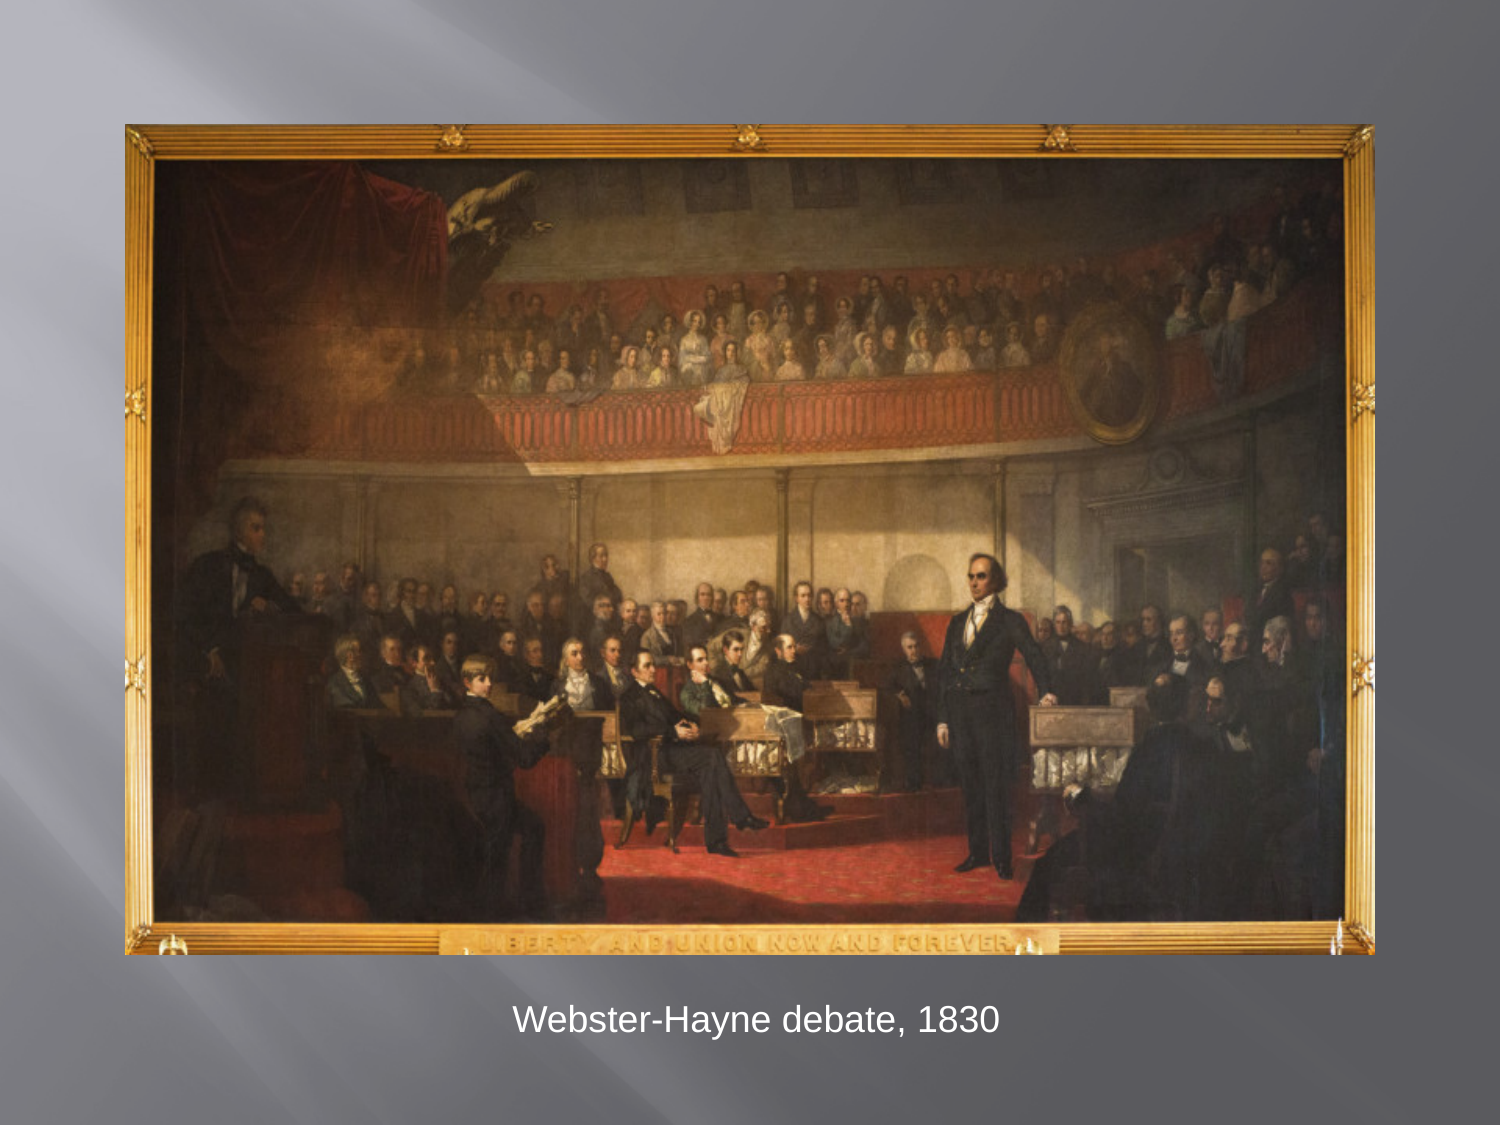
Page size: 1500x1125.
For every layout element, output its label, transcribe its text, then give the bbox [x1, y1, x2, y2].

text_box Webster-Hayne debate, 1830 [162, 996, 1350, 1048]
picture [124, 124, 1375, 956]
